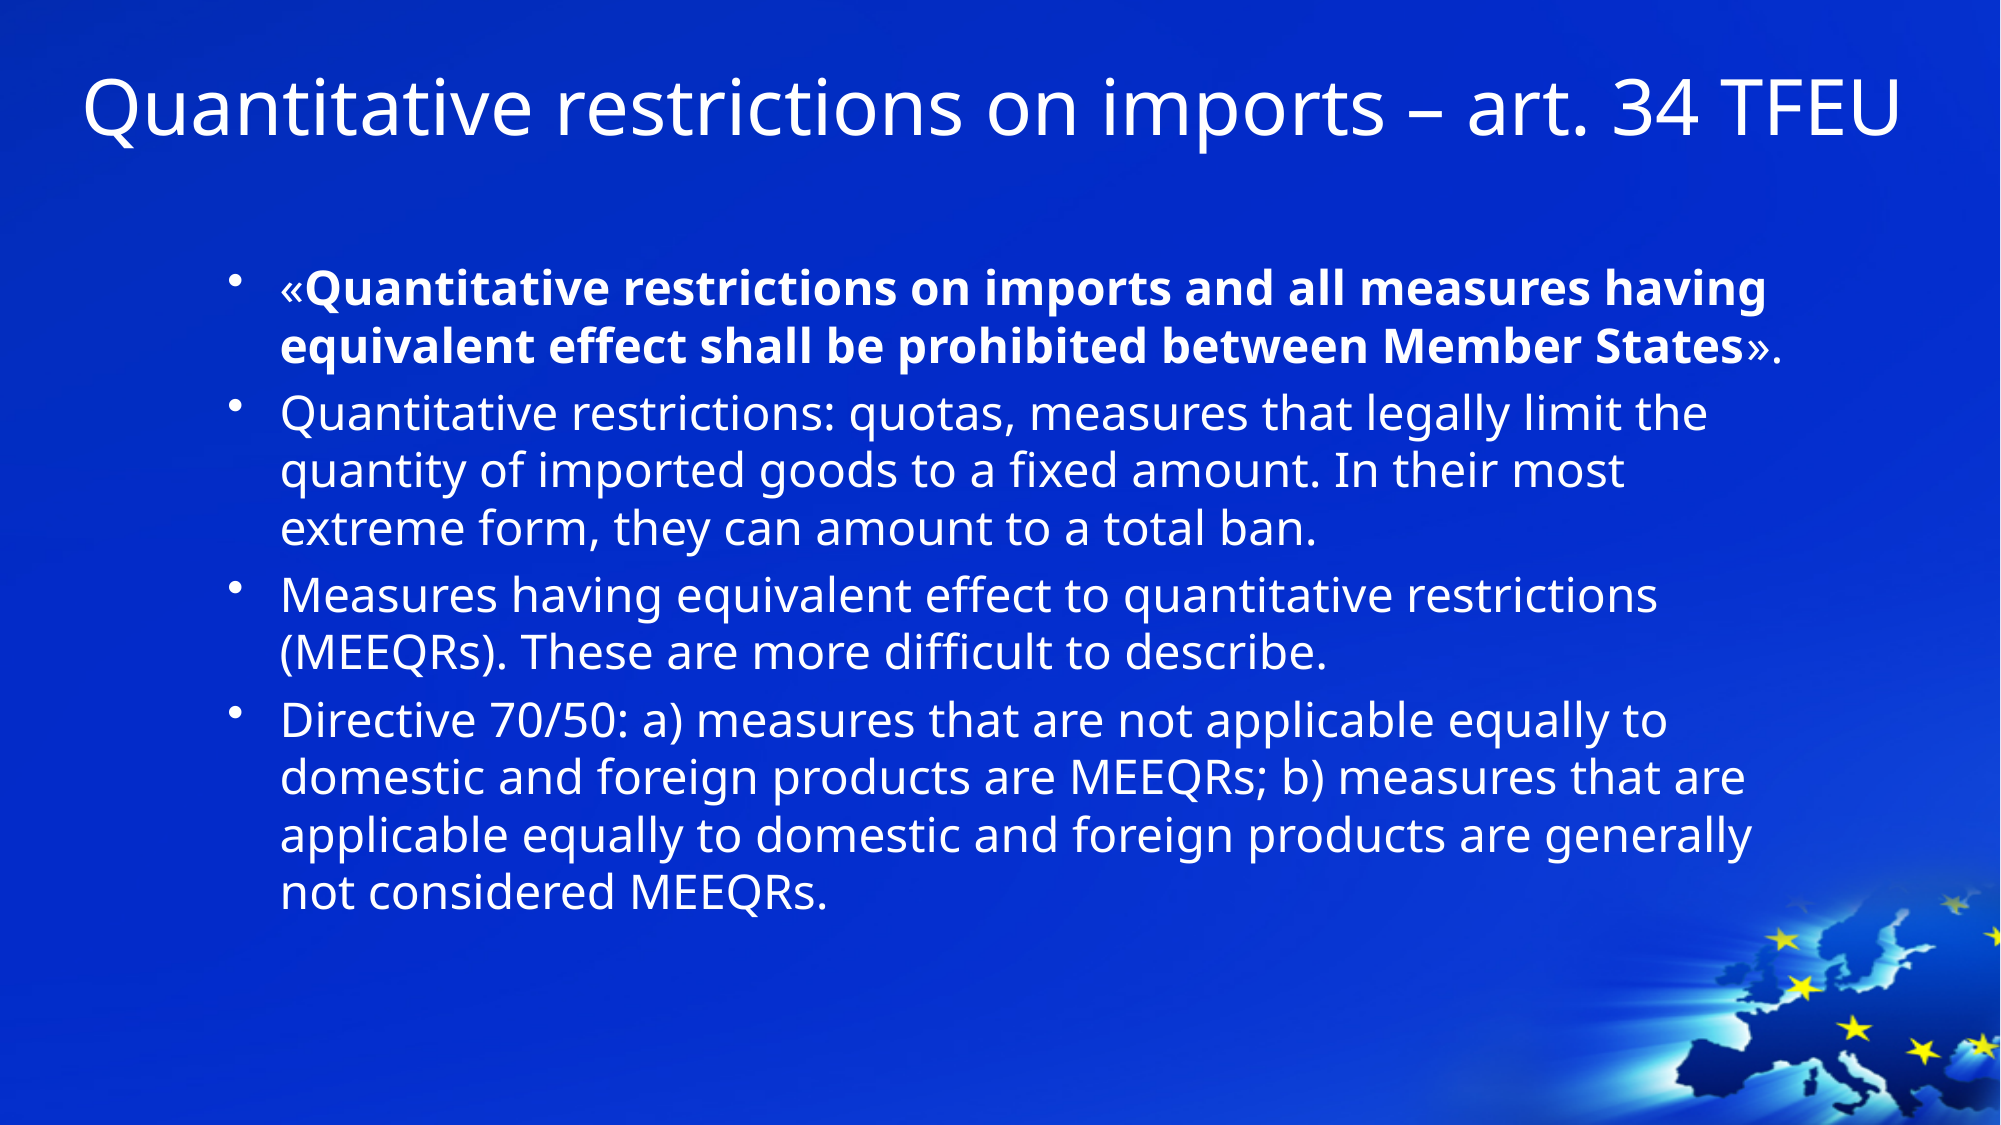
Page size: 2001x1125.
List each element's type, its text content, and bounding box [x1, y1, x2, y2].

list «Quantitative restrictions on imports and all measures having equivalent effect shall be prohibited between Member States». Quantitative restrictions: quotas, measures that legally limit the quantity of imported goods to a fixed amount. In their most extreme form, they can amount to a total ban. Measures having equivalent effect to quantitative restrictions (MEEQRs). These are more difficult to describe. Directive 70/50: a) measures that are not applicable equally to domestic and foreign products are MEEQRs; b) measures that are applicable equally to domestic and foreign products are generally not considered MEEQRs. [212, 249, 1813, 938]
picture [0, 0, 2001, 1125]
title Quantitative restrictions on imports – art. 34 TFEU [66, 45, 1967, 163]
